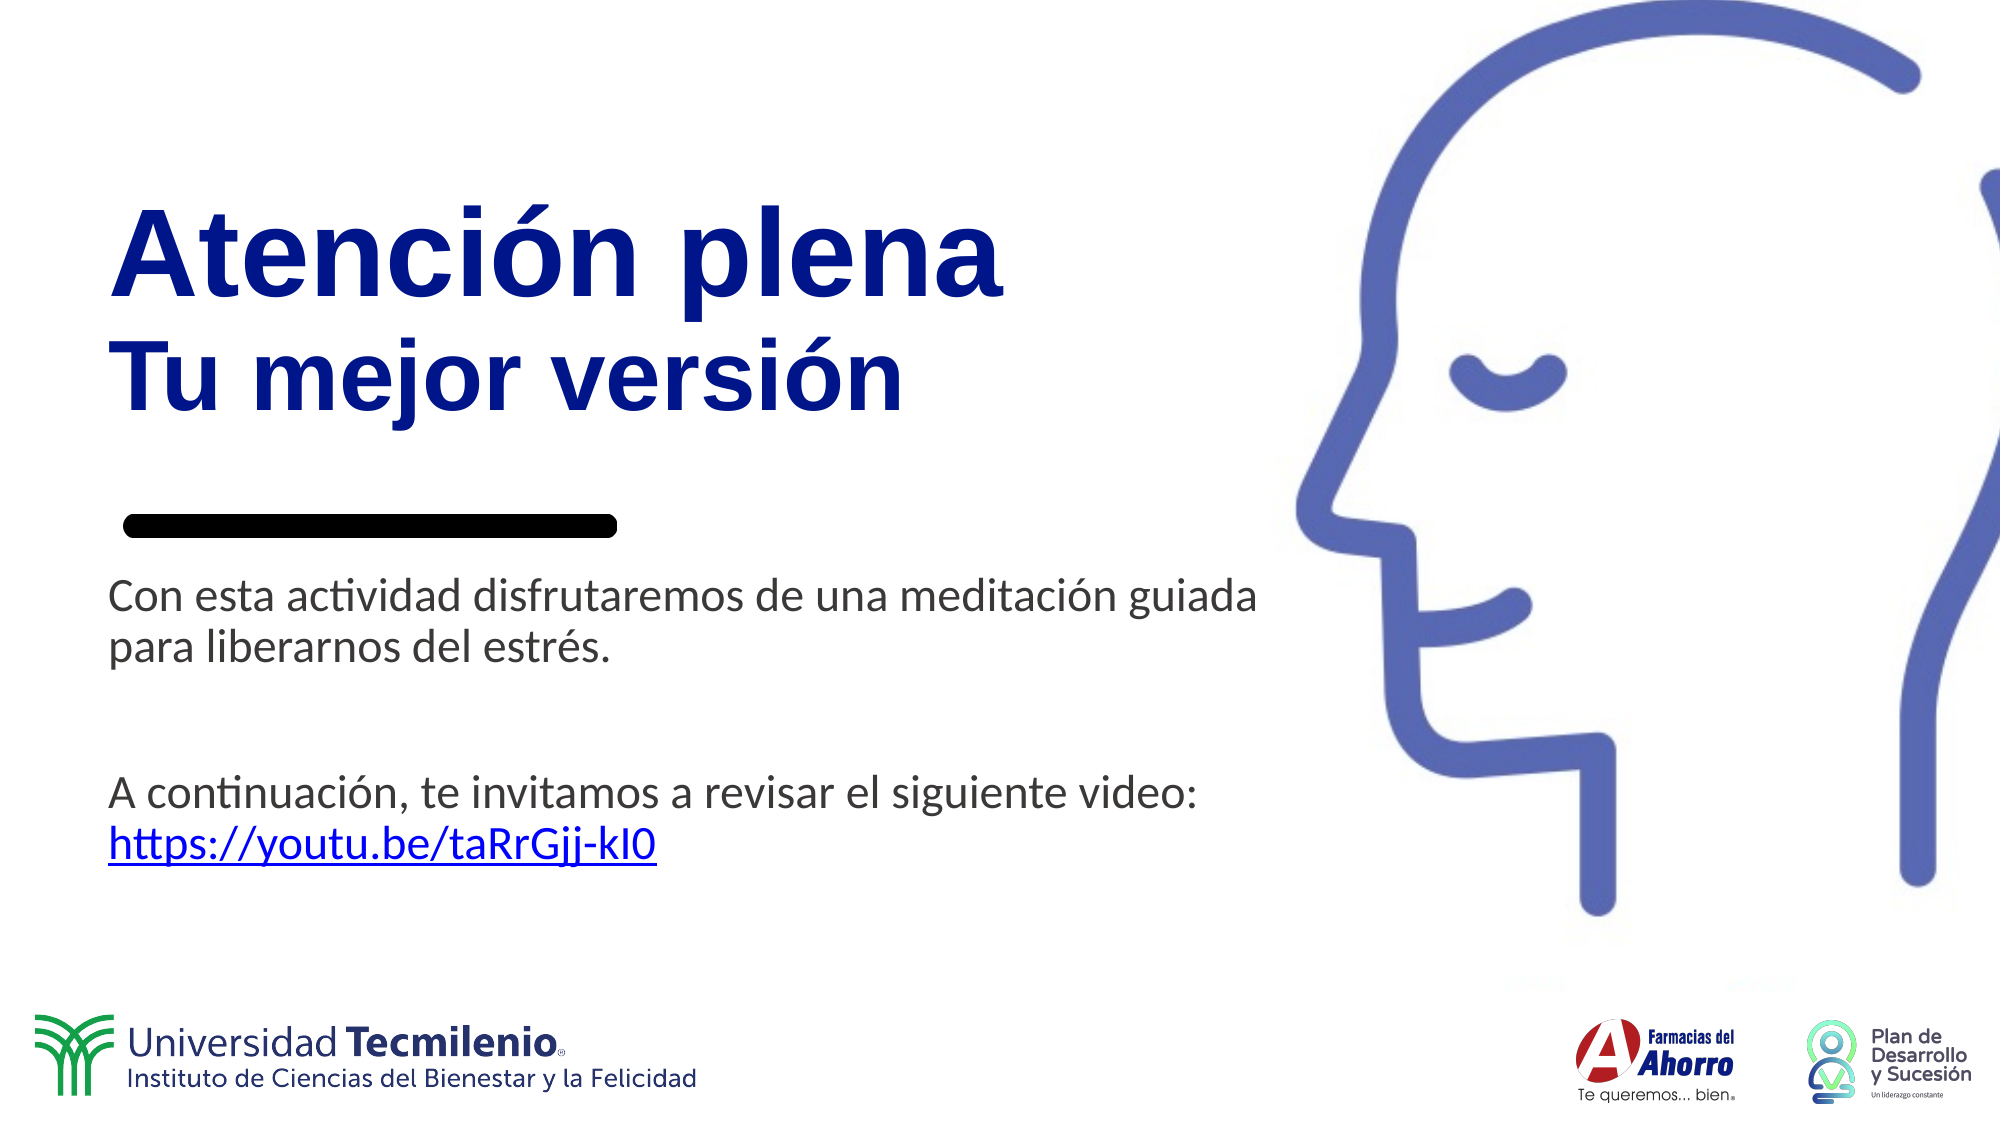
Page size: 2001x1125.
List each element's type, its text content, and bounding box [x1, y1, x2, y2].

picture [0, 0, 2000, 1125]
title Atención plena Tu mejor versión [100, 94, 1463, 527]
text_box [755, 992, 2000, 1125]
picture [1575, 1019, 1735, 1104]
list Con esta actividad disfrutaremos de una meditación guiada para liberarnos del estrés. A continuación, te invitamos a revisar el siguiente video: https://youtu.be/taRrGjj-kI0 [100, 561, 1348, 979]
picture [1806, 1019, 1971, 1104]
